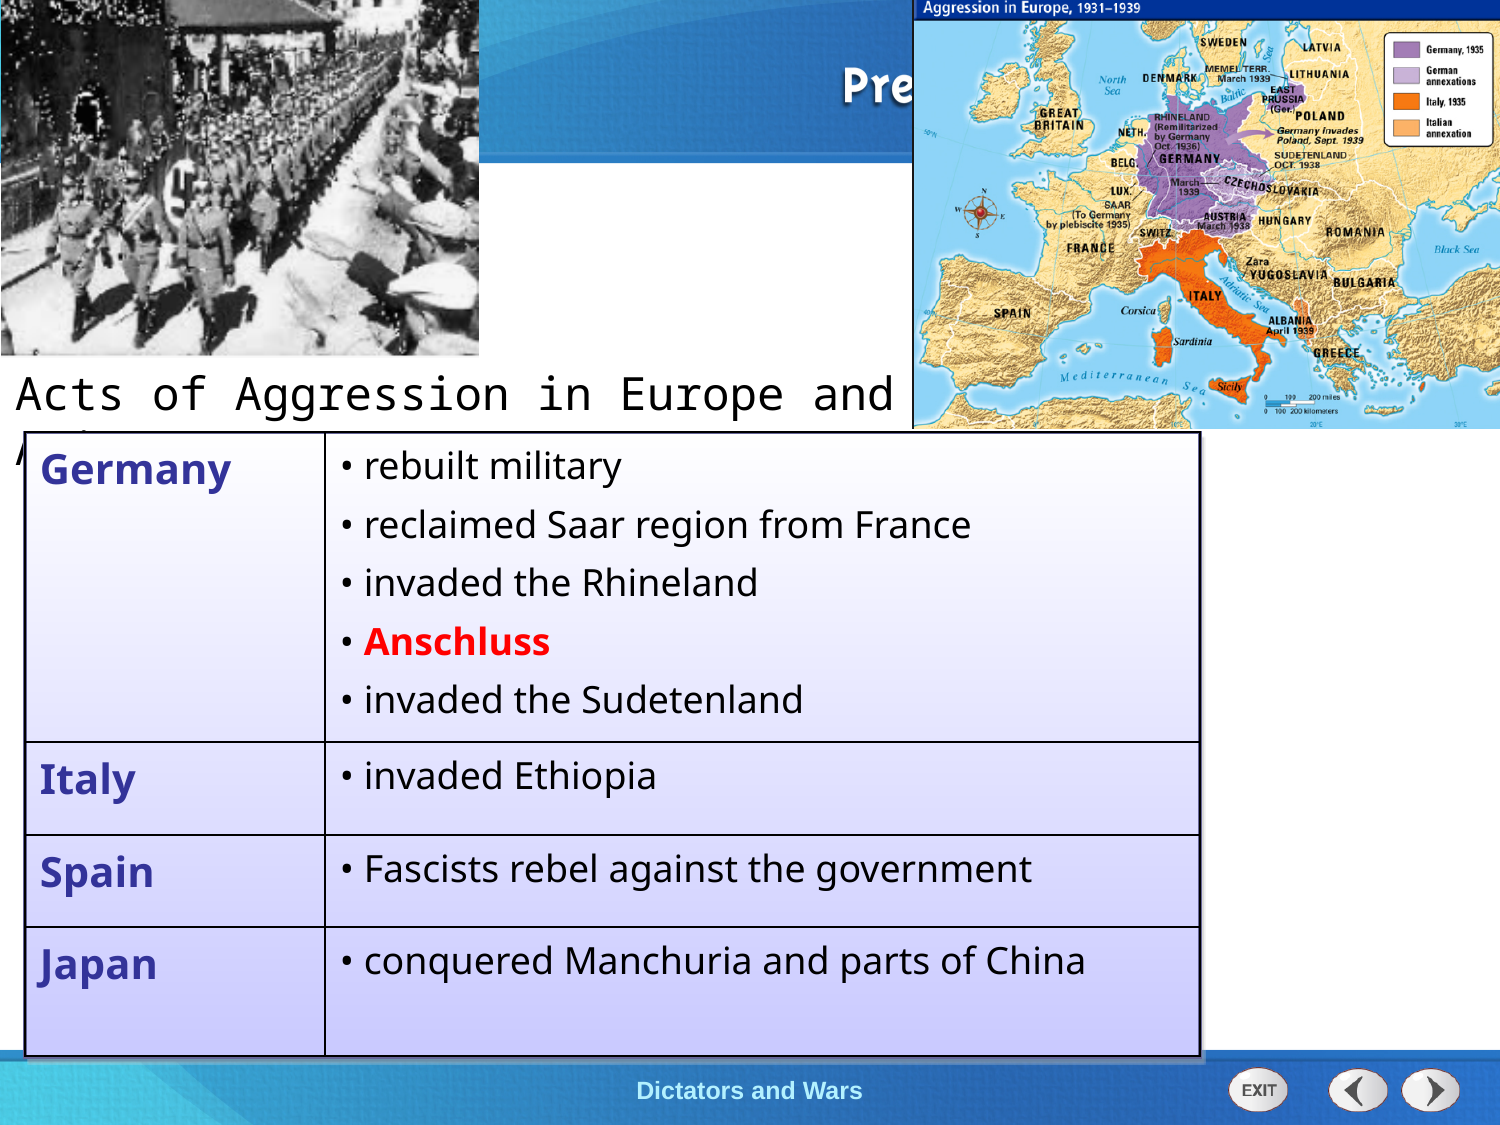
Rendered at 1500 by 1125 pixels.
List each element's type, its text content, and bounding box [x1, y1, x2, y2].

picture [0, 0, 1500, 1125]
table_cell • Fascists rebel against the government [326, 836, 1199, 926]
table_cell Italy [26, 743, 324, 834]
table_cell Japan [26, 928, 324, 1055]
table_cell • invaded Ethiopia [326, 743, 1199, 834]
table_header Germany [26, 433, 324, 741]
table_cell Spain [26, 836, 324, 926]
table_cell • conquered Manchuria and parts of China [326, 928, 1199, 1055]
text_box Acts of Aggression in Europe and Asia [0, 357, 907, 483]
table_header • rebuilt military • reclaimed Saar region from France • invaded the Rhineland • Anschluss • invaded the Sudetenland [326, 433, 1199, 741]
